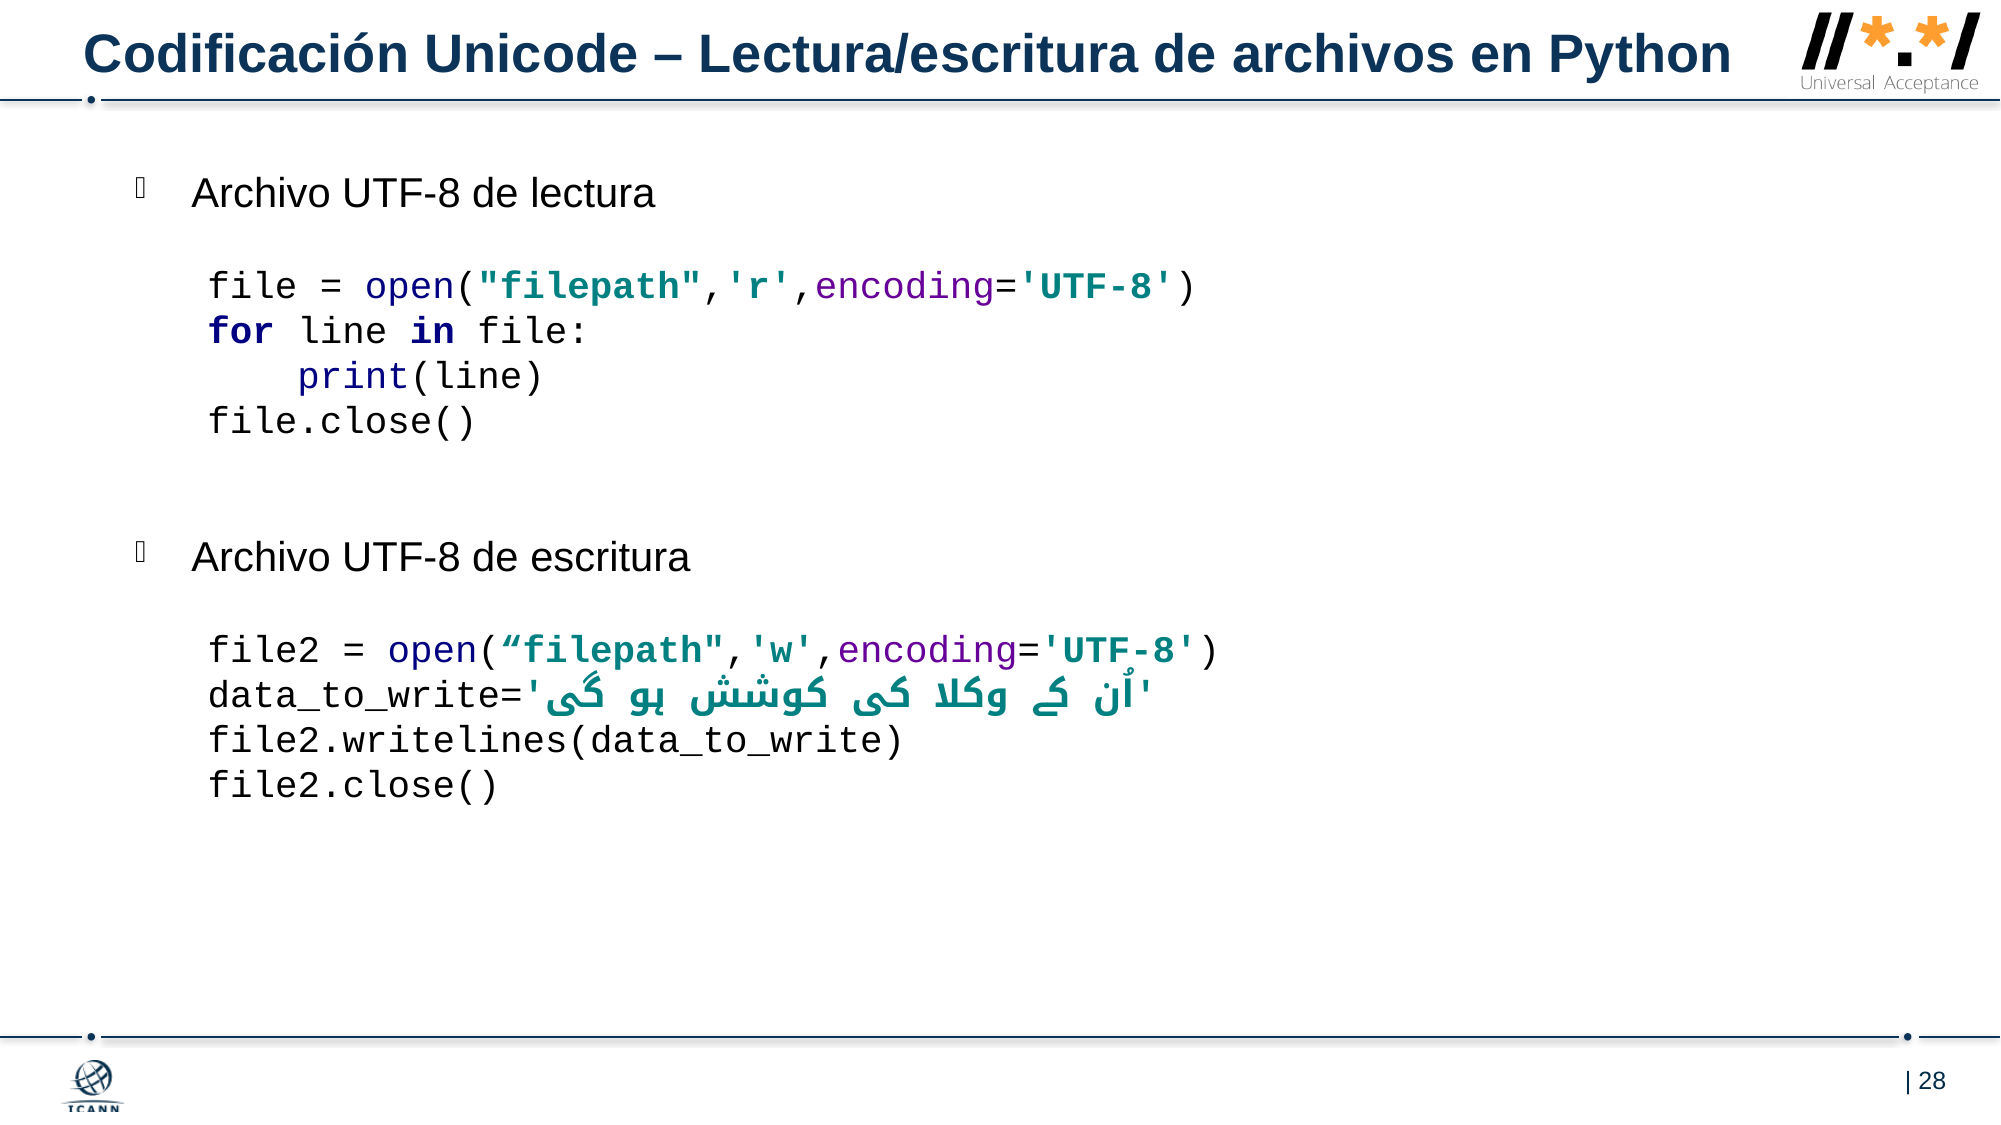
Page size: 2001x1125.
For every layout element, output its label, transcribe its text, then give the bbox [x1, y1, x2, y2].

title Codificación Unicode – Lectura/escritura de archivos en Python [68, 10, 1783, 85]
text_box file2 = open(“filepath",'w',encoding='UTF-8') data_to_write='اُن کے وکلا کی کوشش ہو گی' file2.writelines(data_to_write) file2.close() [192, 617, 1236, 813]
picture [1788, 5, 1993, 99]
list Archivo UTF-8 de lectura Archivo UTF-8 de escritura [135, 165, 1934, 1050]
text_box file = open("filepath",'r',encoding='UTF-8') for line in file: print(line) file.close() [192, 253, 1213, 449]
